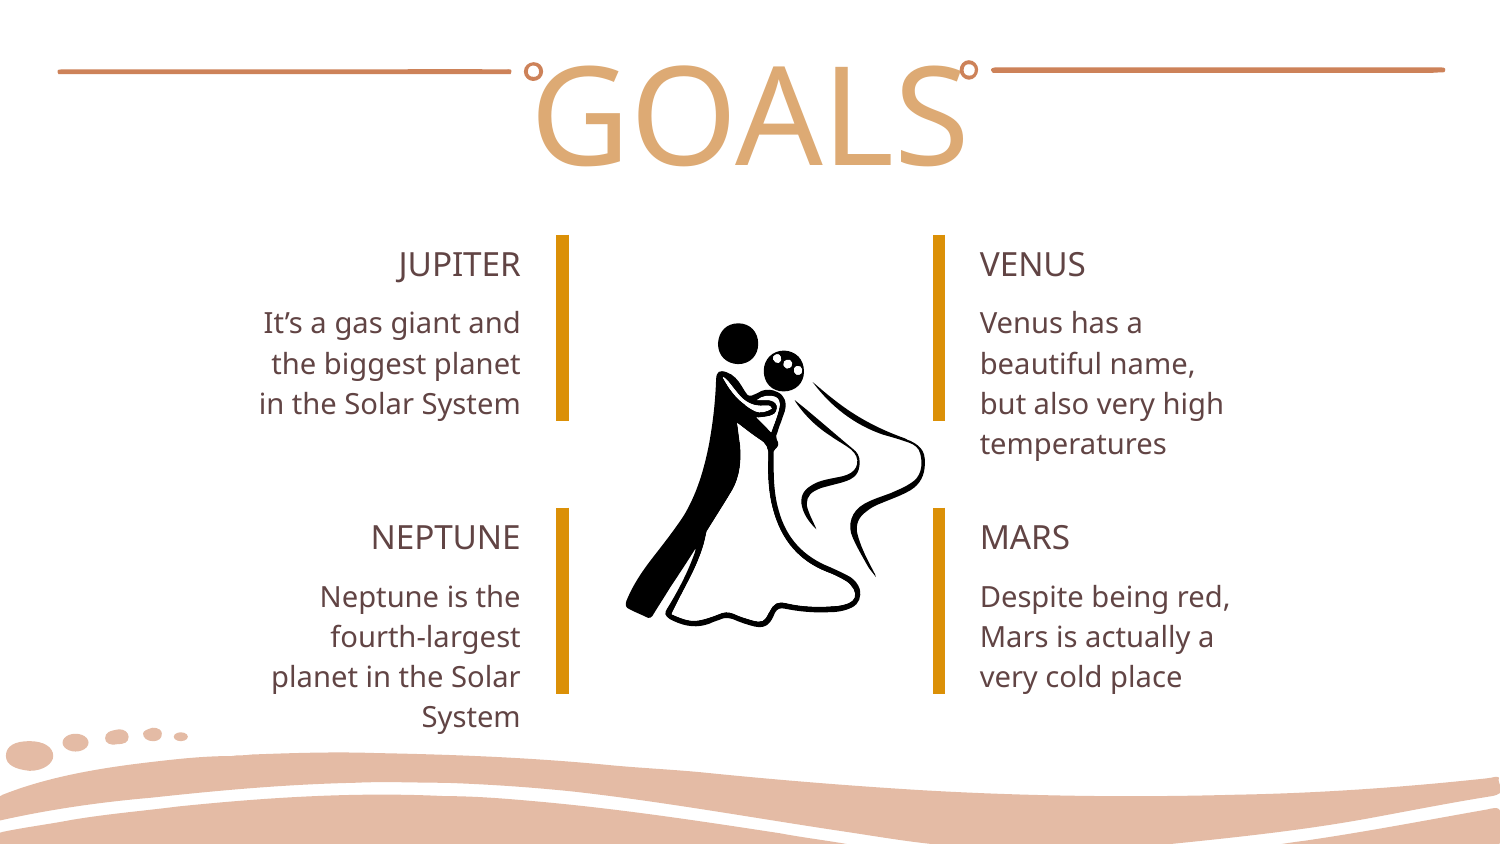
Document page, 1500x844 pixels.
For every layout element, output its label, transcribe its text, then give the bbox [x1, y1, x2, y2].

subtitle NEPTUNE [240, 495, 536, 558]
subtitle MARS [964, 495, 1261, 558]
text_box [57, 69, 512, 75]
subtitle It’s a gas giant and the biggest planet in the Solar System [240, 285, 536, 425]
subtitle Despite being red, Mars is actually a very cold place [964, 558, 1261, 698]
subtitle VENUS [964, 221, 1261, 285]
subtitle Neptune is the fourth-largest planet in the Solar System [240, 558, 536, 698]
subtitle Venus has a beautiful name, but also very high temperatures [964, 285, 1261, 425]
picture [624, 323, 927, 628]
title GOALS [85, 12, 1415, 107]
subtitle JUPITER [240, 221, 536, 285]
text_box [959, 60, 979, 80]
text_box [991, 67, 1446, 73]
text_box [523, 62, 544, 81]
